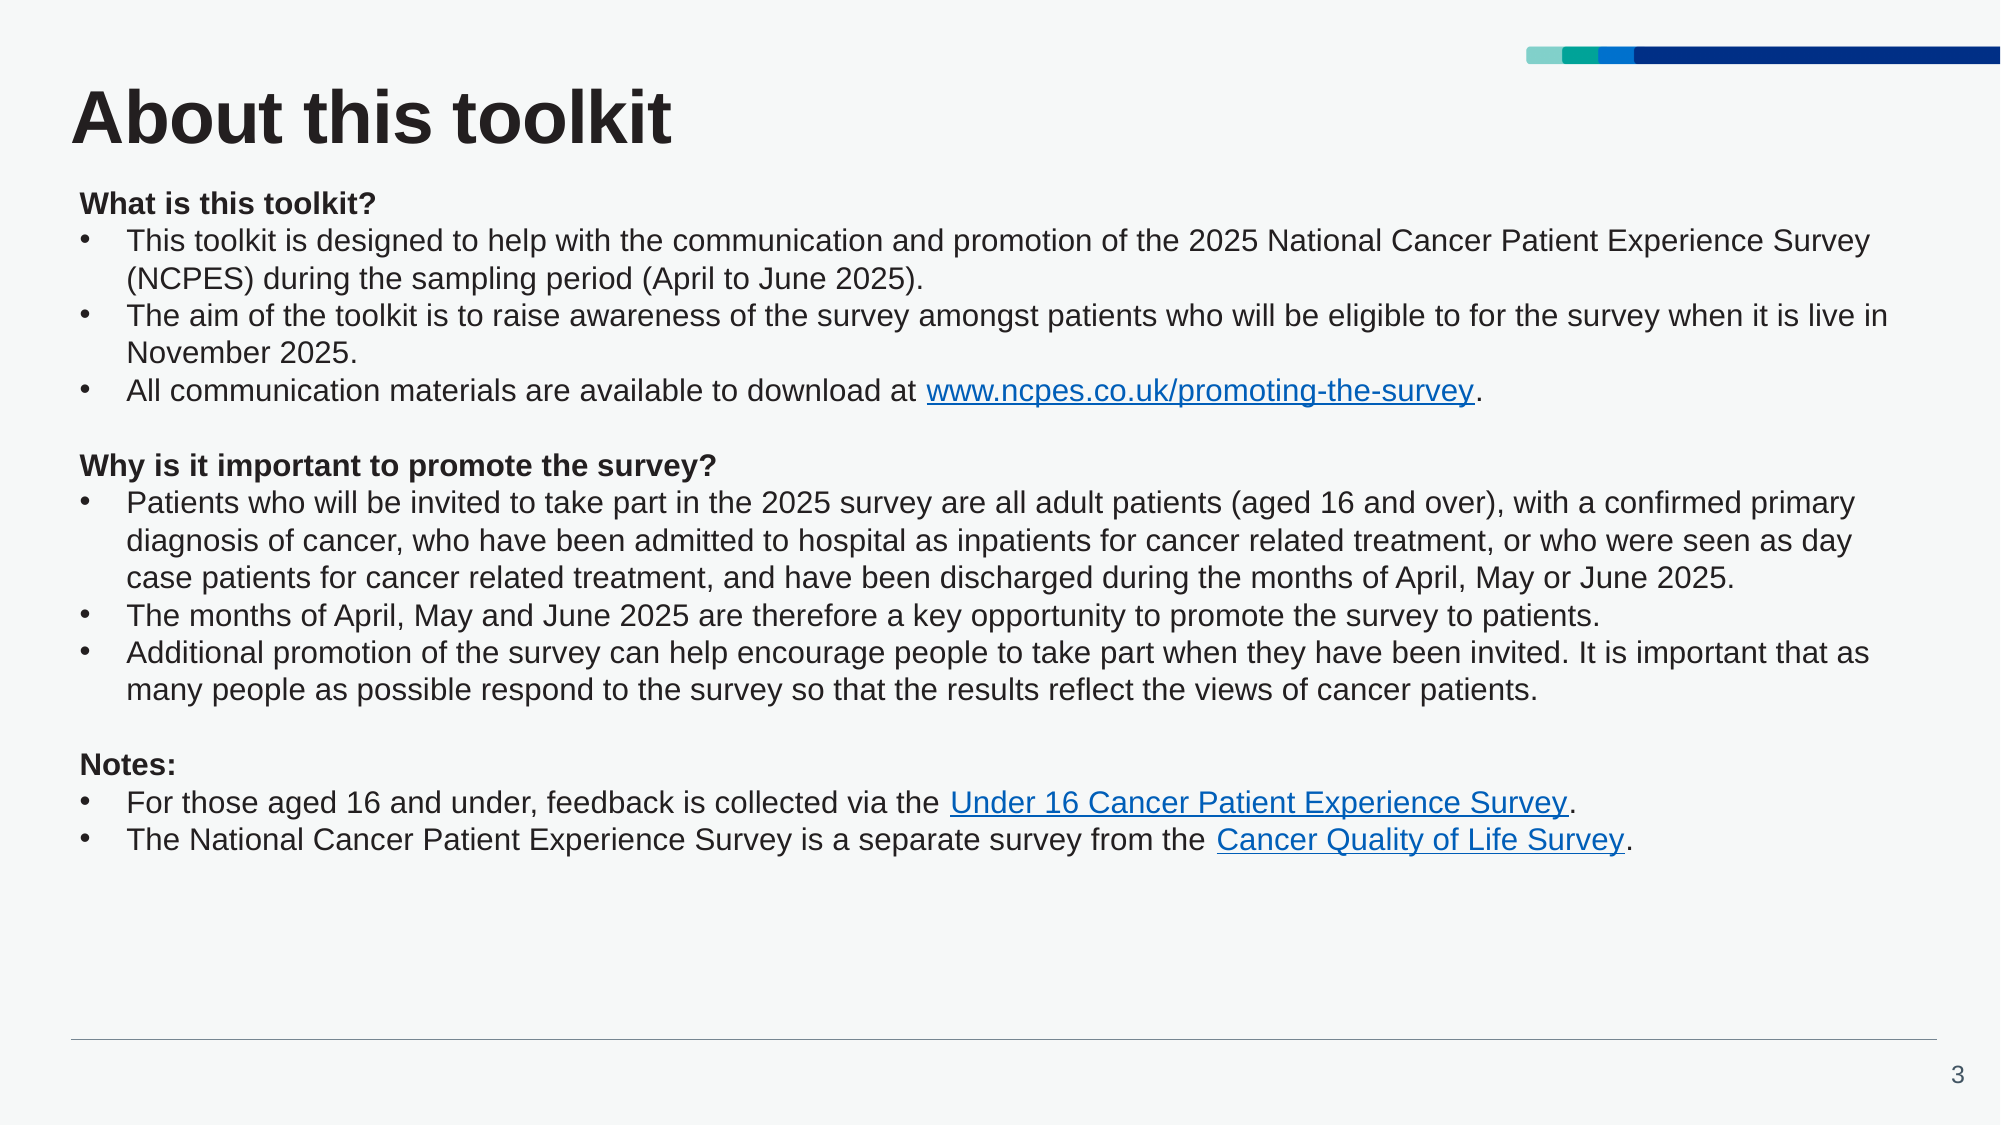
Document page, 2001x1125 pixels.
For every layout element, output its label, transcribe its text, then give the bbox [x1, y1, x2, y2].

title About this toolkit [70, 47, 1942, 175]
text_box What is this toolkit? This toolkit is designed to help with the communication and promotion of the 2025 National Cancer Patient Experience Survey (NCPES) during the sampling period (April to June 2025). The aim of the toolkit is to raise awareness of the survey amongst patients who will be eligible to for the survey when it is live in November 2025. All communication materials are available to download at www.ncpes.co.uk/promoting-the-survey. Why is it important to promote the survey? Patients who will be invited to take part in the 2025 survey are all adult patients (aged 16 and over), with a confirmed primary diagnosis of cancer, who have been admitted to hospital as inpatients for cancer related treatment, or who were seen as day case patients for cancer related treatment, and have been discharged during the months of April, May or June 2025. The months of April, May and June 2025 are therefore a key opportunity to promote the survey to patients. Additional promotion of the survey can help encourage people to take part when they have been invited. It is important that as many people as possible respond to the survey so that the results reflect the views of cancer patients. Notes: For those aged 16 and under, feedback is collected via the Under 16 Cancer Patient Experience Survey. The National Cancer Patient Experience Survey is a separate survey from the Cancer Quality of Life Survey. [64, 175, 1942, 865]
picture [1513, 41, 2001, 71]
